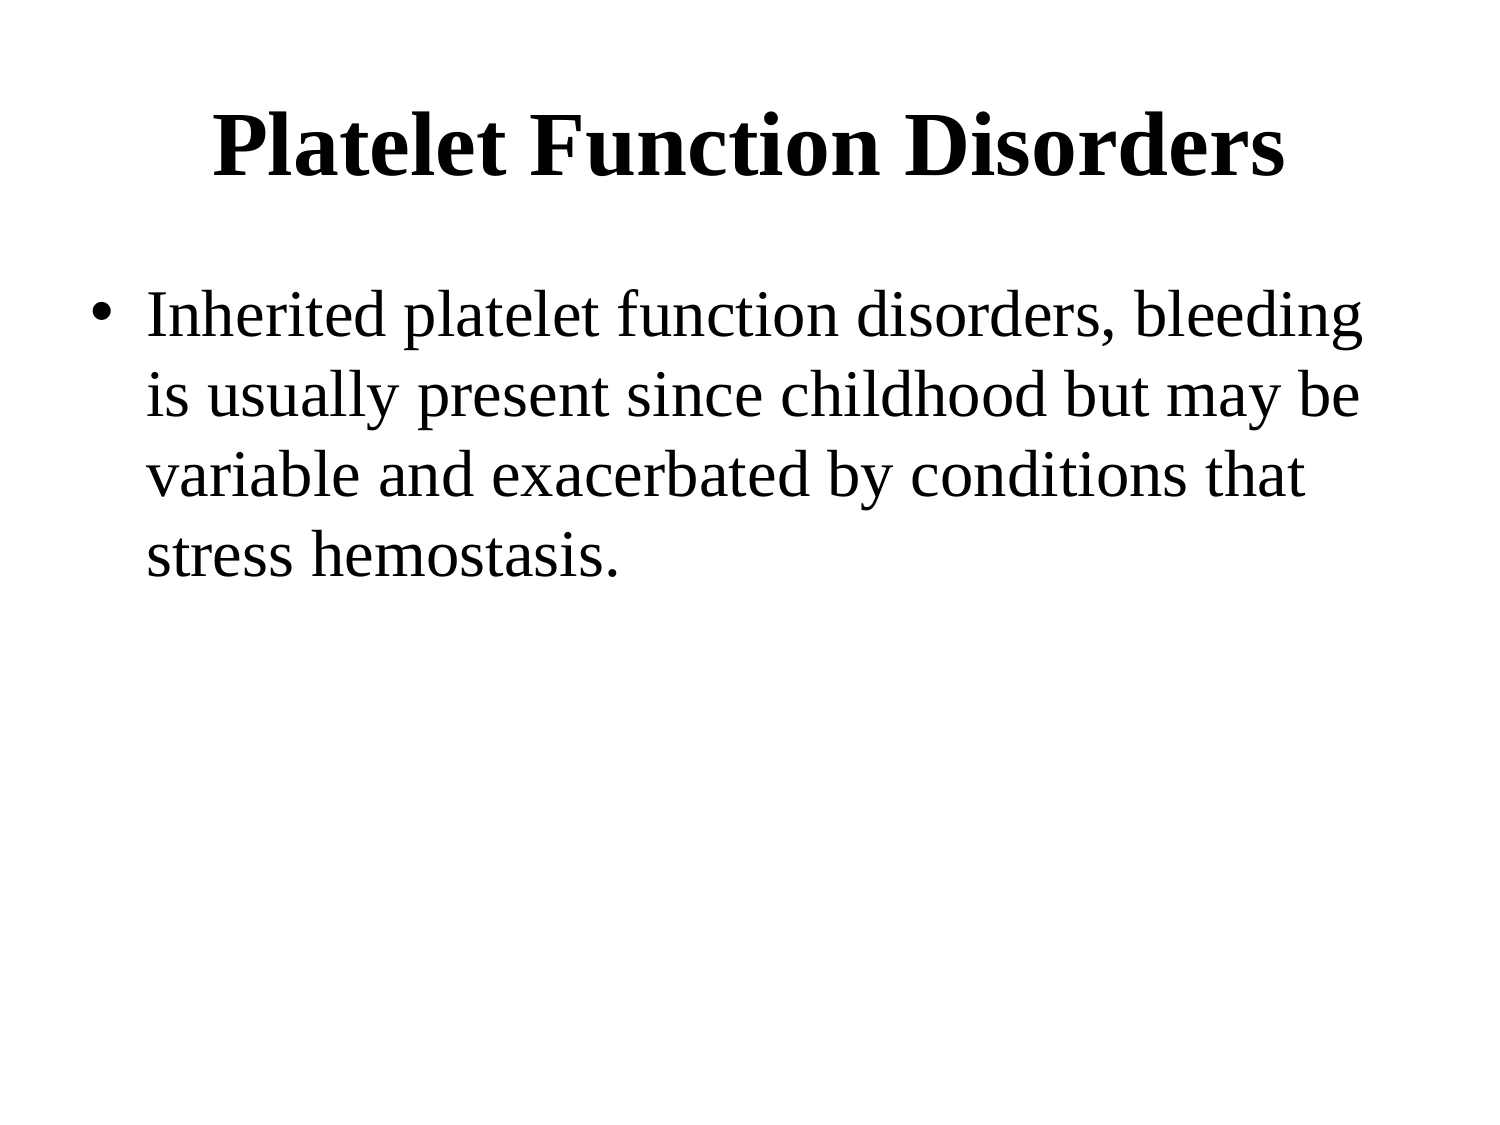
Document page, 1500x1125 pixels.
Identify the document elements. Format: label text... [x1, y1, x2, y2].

title Platelet Function Disorders [75, 45, 1425, 233]
list Inherited platelet function disorders, bleeding is usually present since childhood but may be variable and exacerbated by conditions that stress hemostasis. [75, 262, 1425, 1005]
